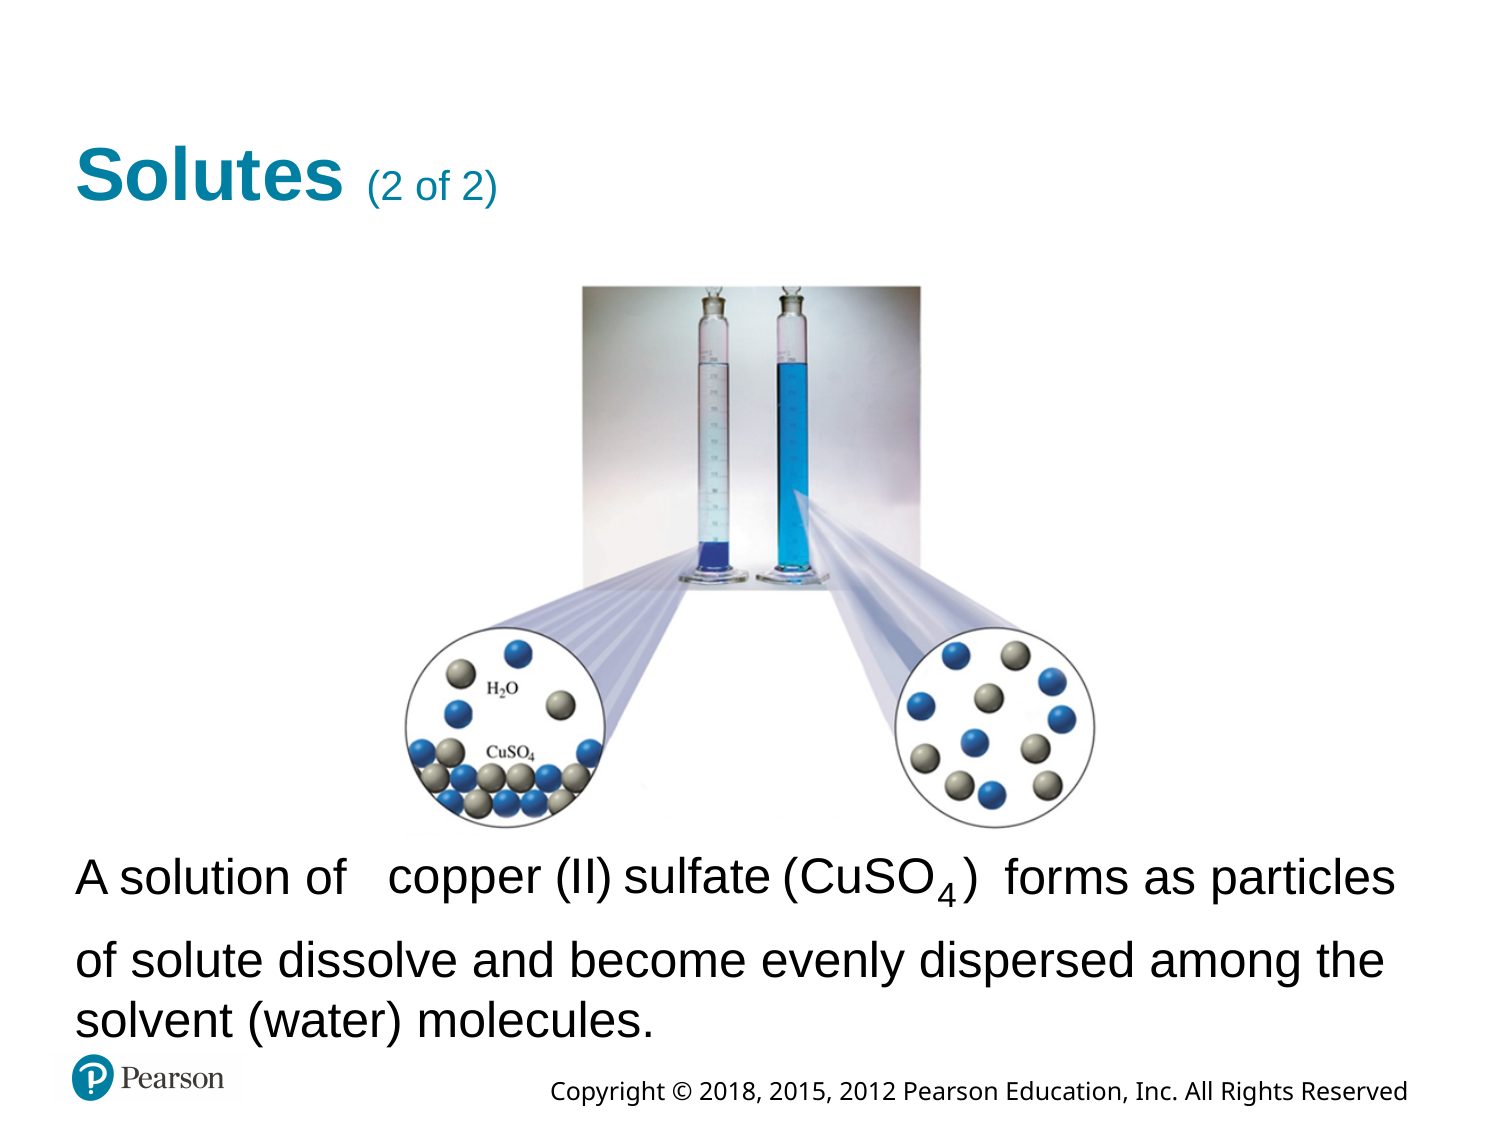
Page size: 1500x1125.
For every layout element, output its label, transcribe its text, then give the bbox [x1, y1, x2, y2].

picture [51, 1053, 245, 1102]
list of solute dissolve and become evenly dispersed among the solvent (water) molecules. [75, 927, 1426, 1046]
title Solutes (2 of 2) [75, 35, 1425, 216]
list A solution of [75, 844, 377, 913]
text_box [385, 849, 982, 913]
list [399, 280, 1101, 836]
list forms as particles [1004, 844, 1418, 913]
